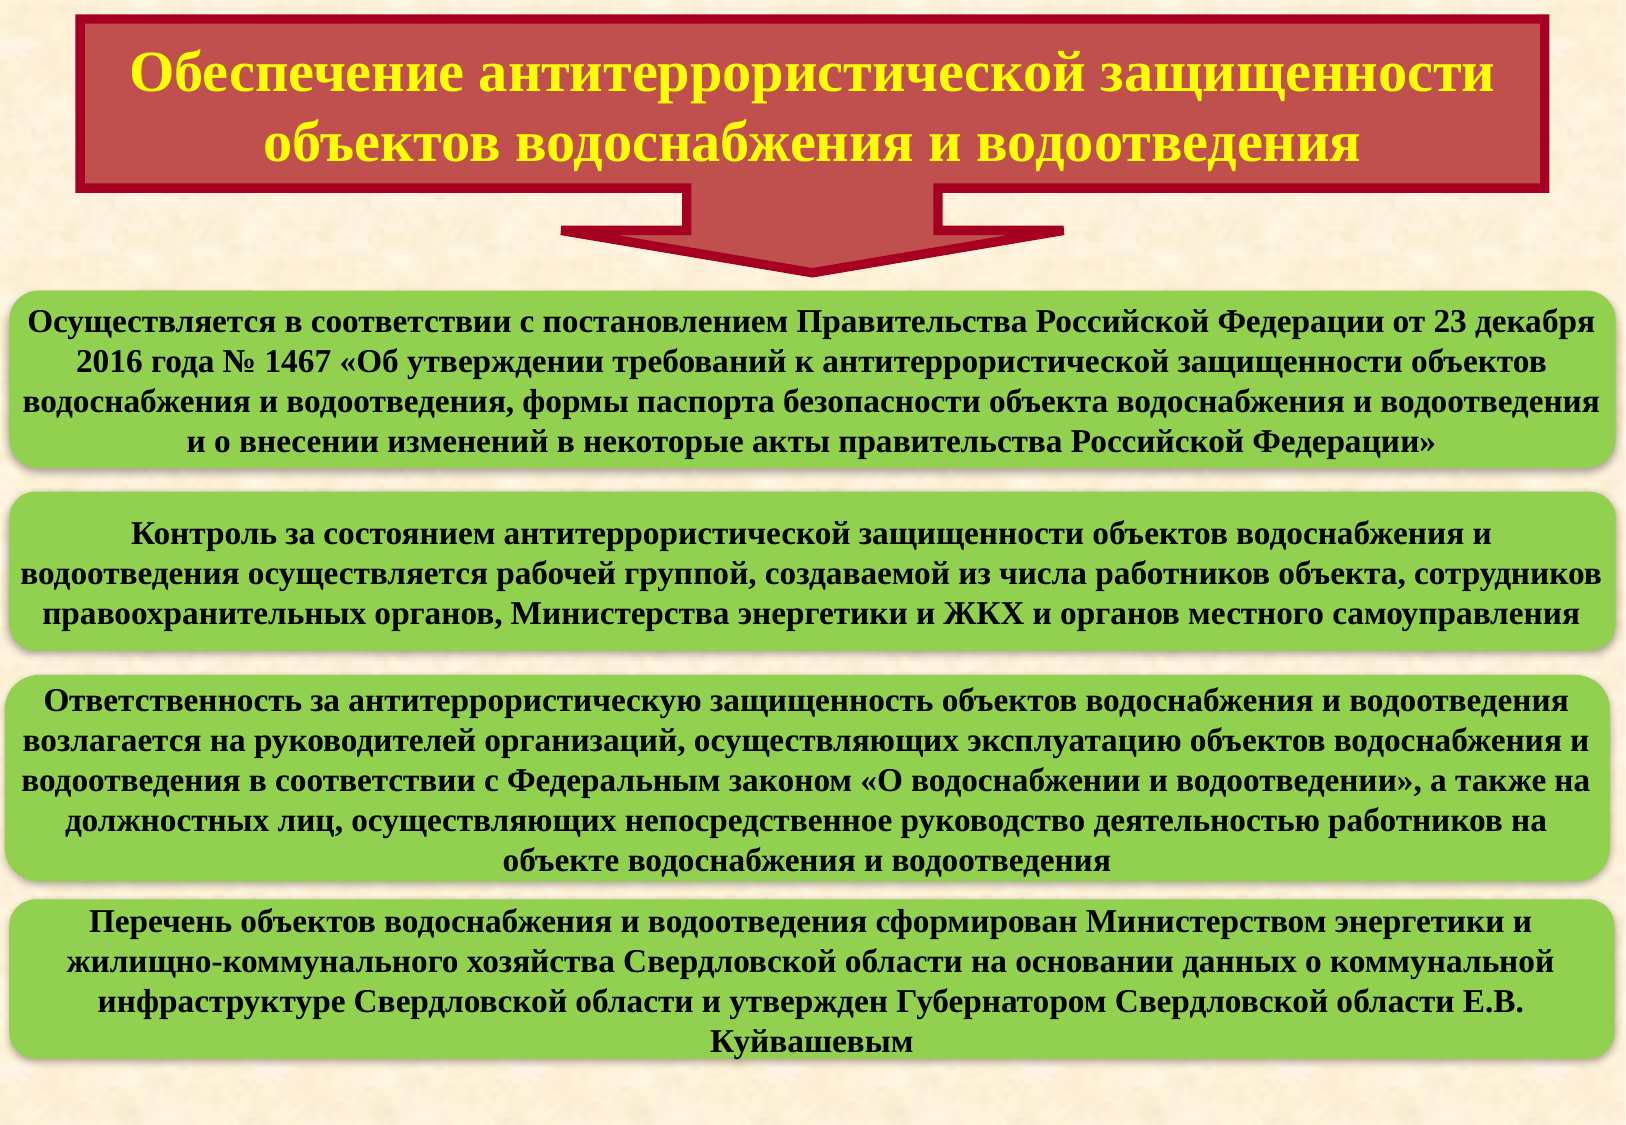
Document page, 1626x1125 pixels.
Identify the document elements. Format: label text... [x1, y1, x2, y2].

text_box Контроль за состоянием антитеррористической защищенности объектов водоснабжения и водоотведения осуществляется рабочей группой, создаваемой из числа работников объекта, сотрудников правоохранительных органов, Министерства энергетики и ЖКХ и органов местного самоуправления [9, 491, 1616, 651]
text_box Обеспечение антитеррористической защищенности объектов водоснабжения и водоотведения [80, 18, 1545, 273]
text_box Осуществляется в соответствии с постановлением Правительства Российской Федерации от 23 декабря 2016 года № 1467 «Об утверждении требований к антитеррористической защищенности объектов водоснабжения и водоотведения, формы паспорта безопасности объекта водоснабжения и водоотведения и о внесении изменений в некоторые акты правительства Российской Федерации» [9, 290, 1616, 468]
text_box Ответственность за антитеррористическую защищенность объектов водоснабжения и водоотведения возлагается на руководителей организаций, осуществляющих эксплуатацию объектов водоснабжения и водоотведения в соответствии с Федеральным законом «О водоснабжении и водоотведении», а также на должностных лиц, осуществляющих непосредственное руководство деятельностью работников на объекте водоснабжения и водоотведения [4, 674, 1611, 882]
text_box Перечень объектов водоснабжения и водоотведения сформирован Министерством энергетики и жилищно-коммунального хозяйства Свердловской области на основании данных о коммунальной инфраструктуре Свердловской области и утвержден Губернатором Свердловской области Е.В. Куйвашевым [9, 899, 1615, 1059]
picture [0, 0, 1626, 1125]
